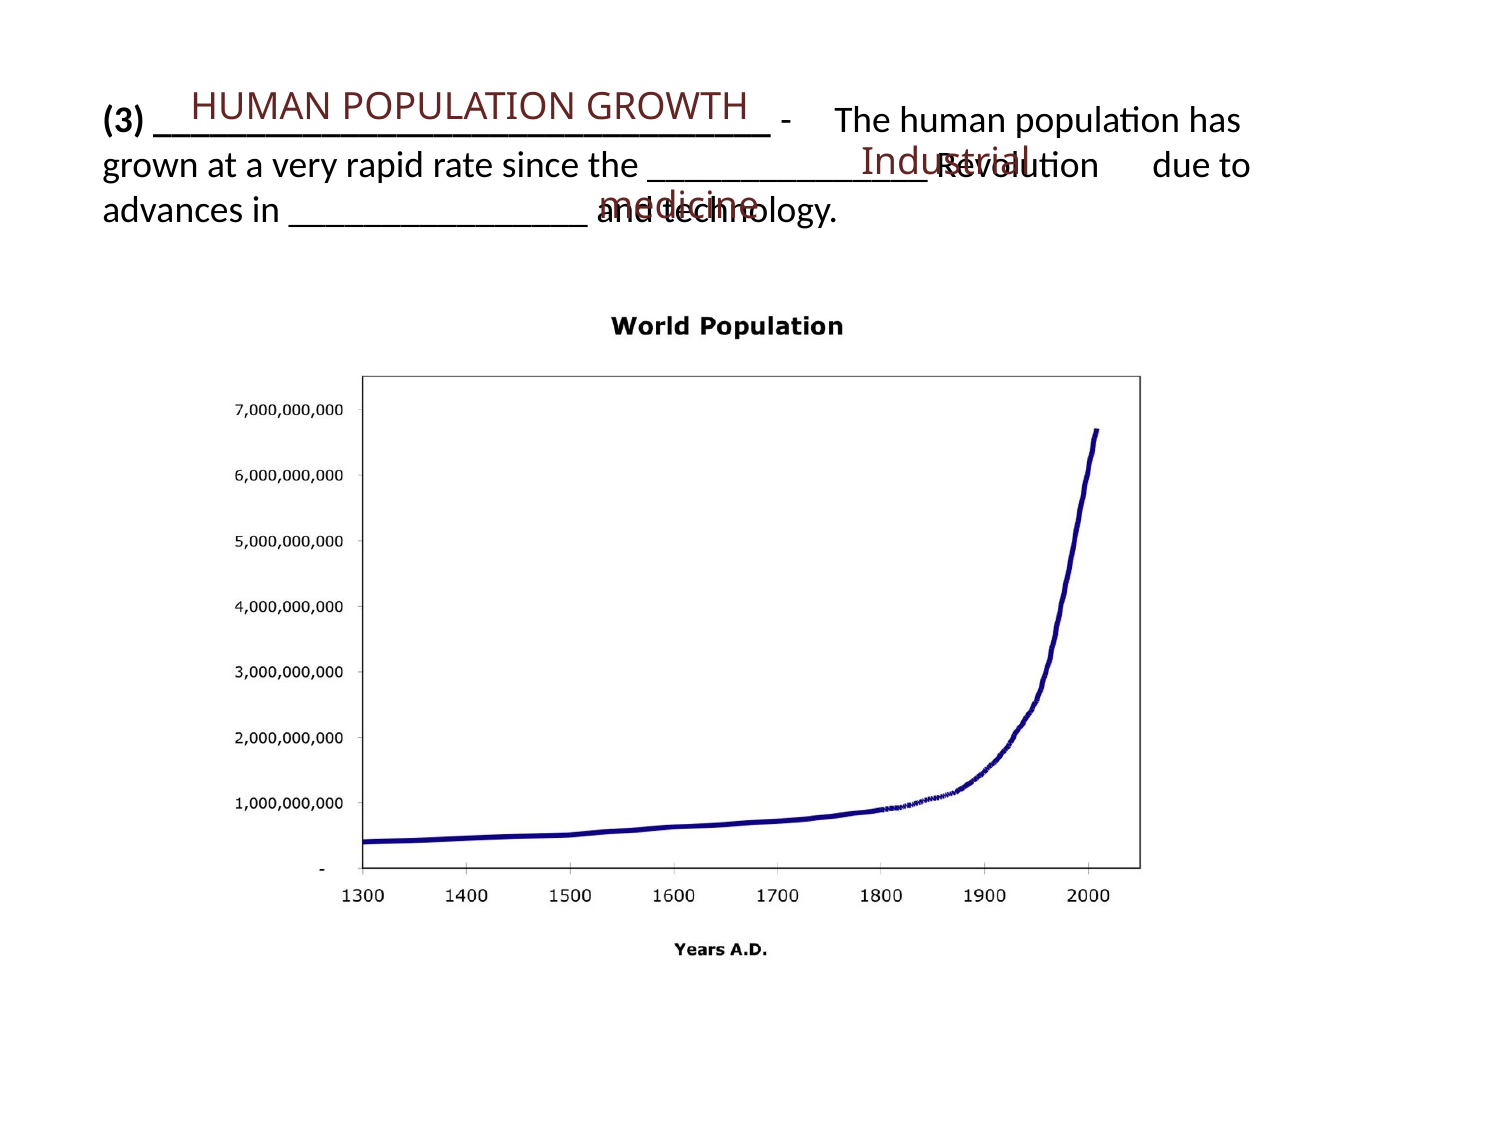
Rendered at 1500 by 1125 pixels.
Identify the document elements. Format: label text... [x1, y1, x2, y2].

text_box (3) _________________________________ - The human population has grown at a very rapid rate since the _______________ Revolution due to advances in ________________ and technology. [87, 87, 1375, 238]
picture [212, 287, 1176, 975]
text_box HUMAN POPULATION GROWTH [175, 74, 765, 135]
text_box medicine [583, 173, 775, 234]
text_box Industrial [846, 130, 1046, 190]
